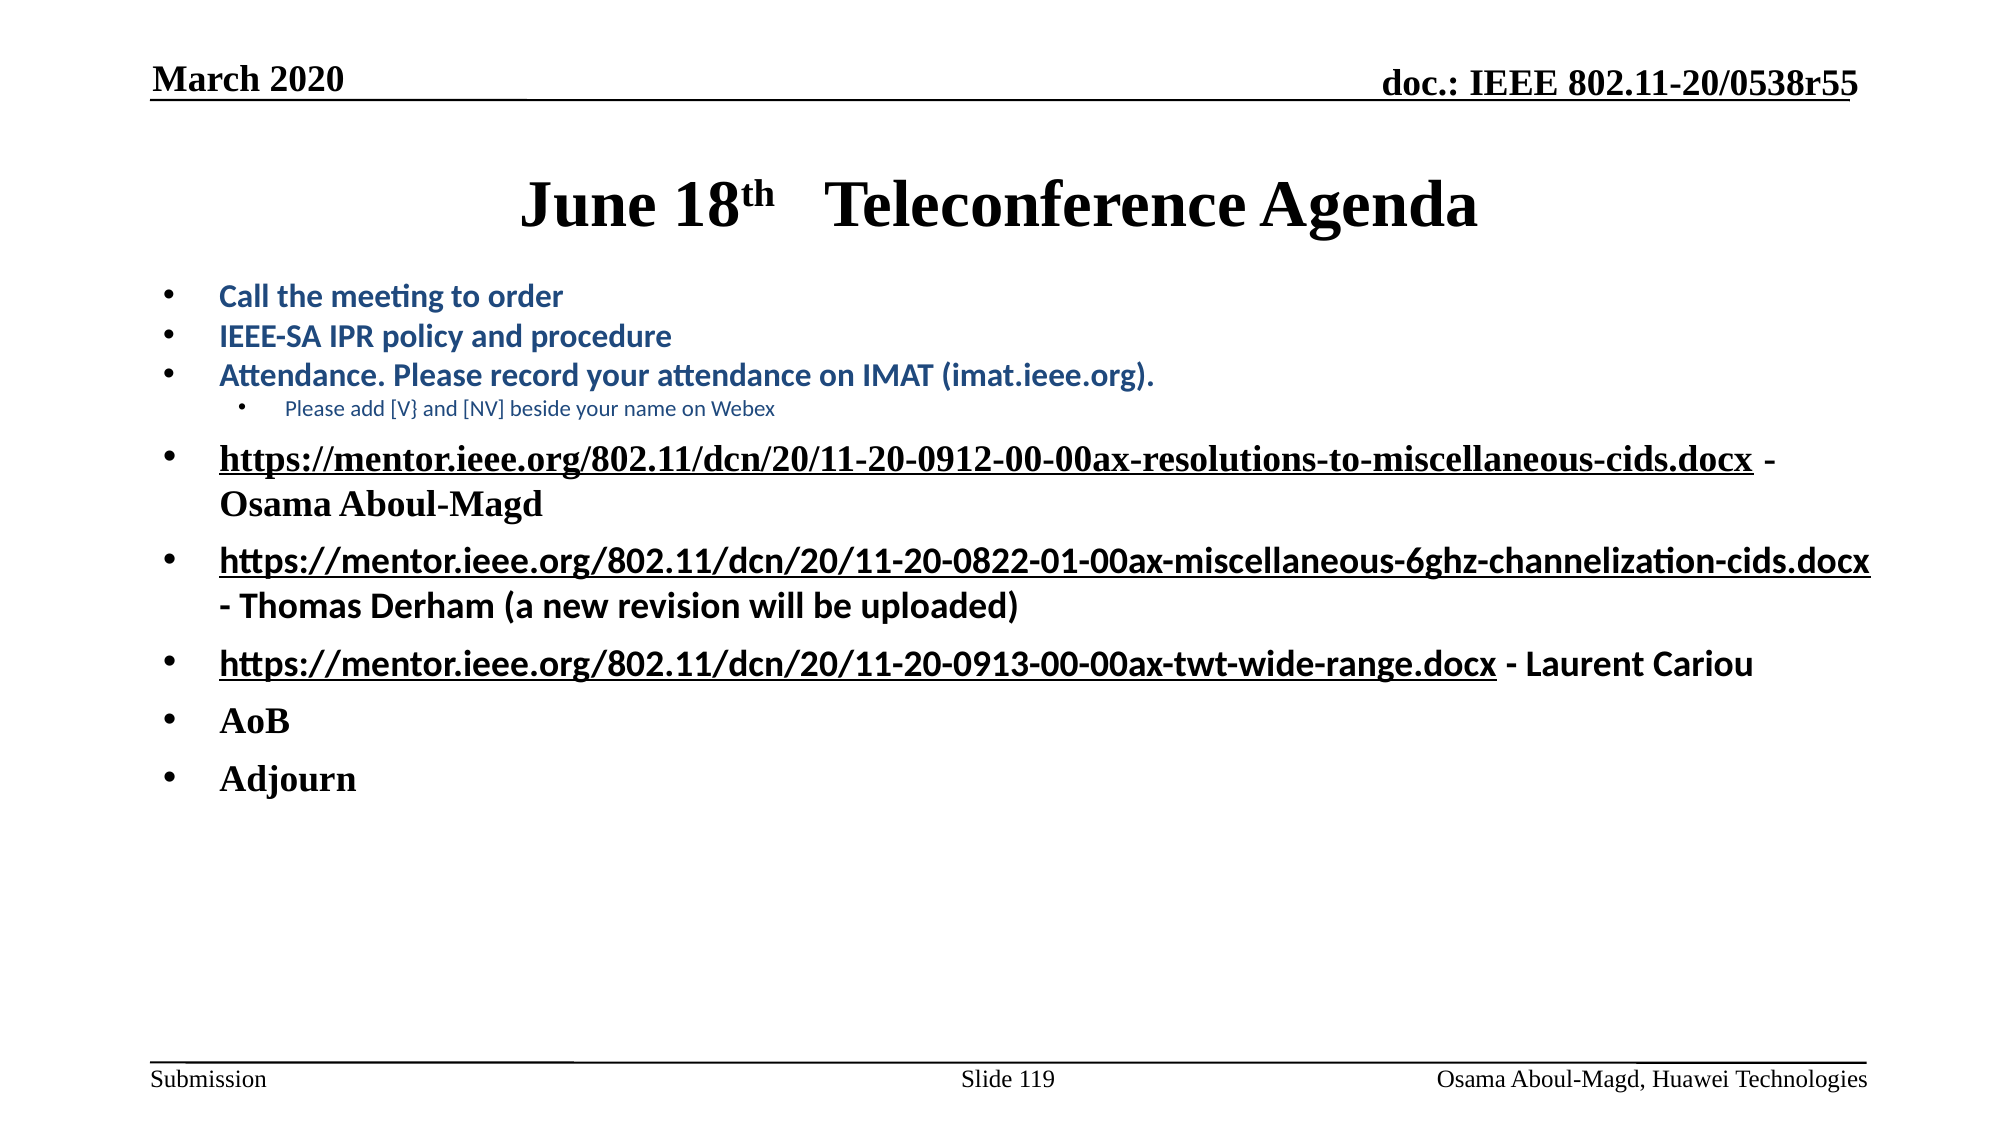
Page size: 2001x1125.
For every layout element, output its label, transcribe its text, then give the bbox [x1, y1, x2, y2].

footer Osama Aboul-Magd, Huawei Technologies [1171, 1061, 1869, 1093]
list Call the meeting to order IEEE-SA IPR policy and procedure Attendance. Please record your attendance on IMAT (imat.ieee.org). Please add [V} and [NV] beside your name on Webex https://mentor.ieee.org/802.11/dcn/20/11-20-0912-00-00ax-resolutions-to-miscellaneous-cids.docx - Osama Aboul-Magd https://mentor.ieee.org/802.11/dcn/20/11-20-0822-01-00ax-miscellaneous-6ghz-channelization-cids.docx - Thomas Derham (a new revision will be uploaded) https://mentor.ieee.org/802.11/dcn/20/11-20-0913-00-00ax-twt-wide-range.docx - Laurent Cariou AoB Adjourn [147, 265, 1900, 1017]
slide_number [152, 54, 563, 100]
title June 18th Teleconference Agenda [149, 112, 1850, 265]
slide_number Slide 119 [950, 1061, 1067, 1123]
